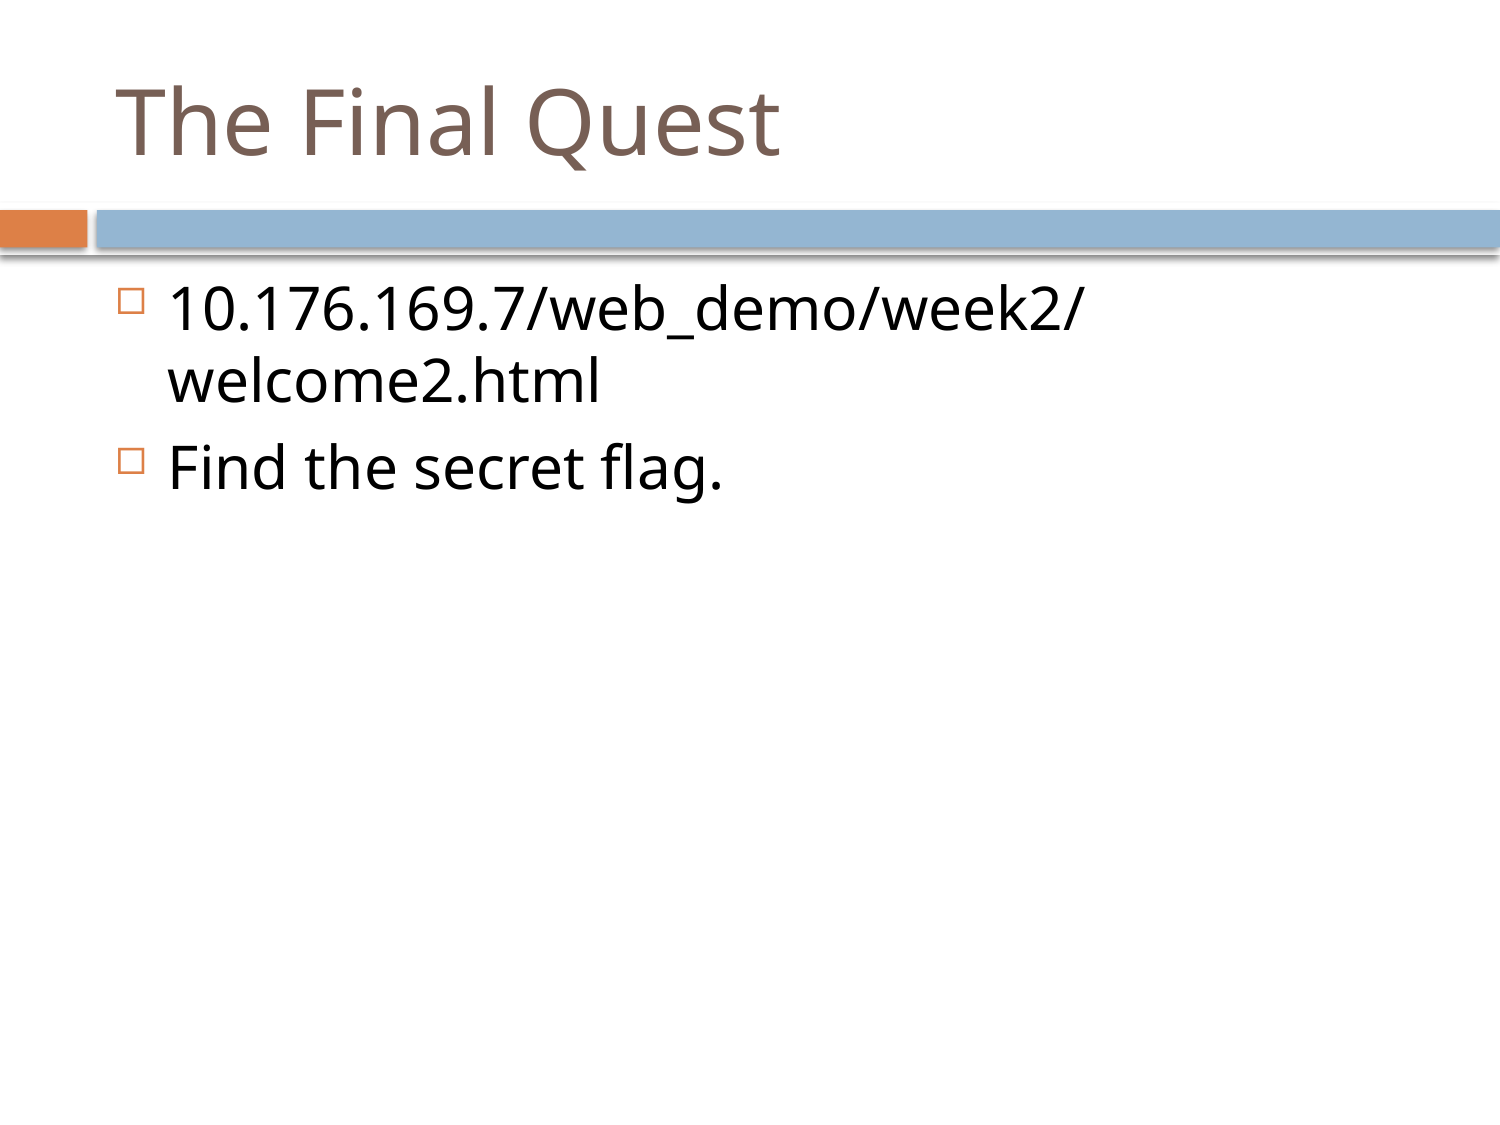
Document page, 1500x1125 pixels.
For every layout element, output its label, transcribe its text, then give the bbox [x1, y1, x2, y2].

list 10.176.169.7/web_demo/week2/welcome2.html Find the secret flag. [100, 262, 1438, 1000]
title The Final Quest [100, 37, 1438, 200]
